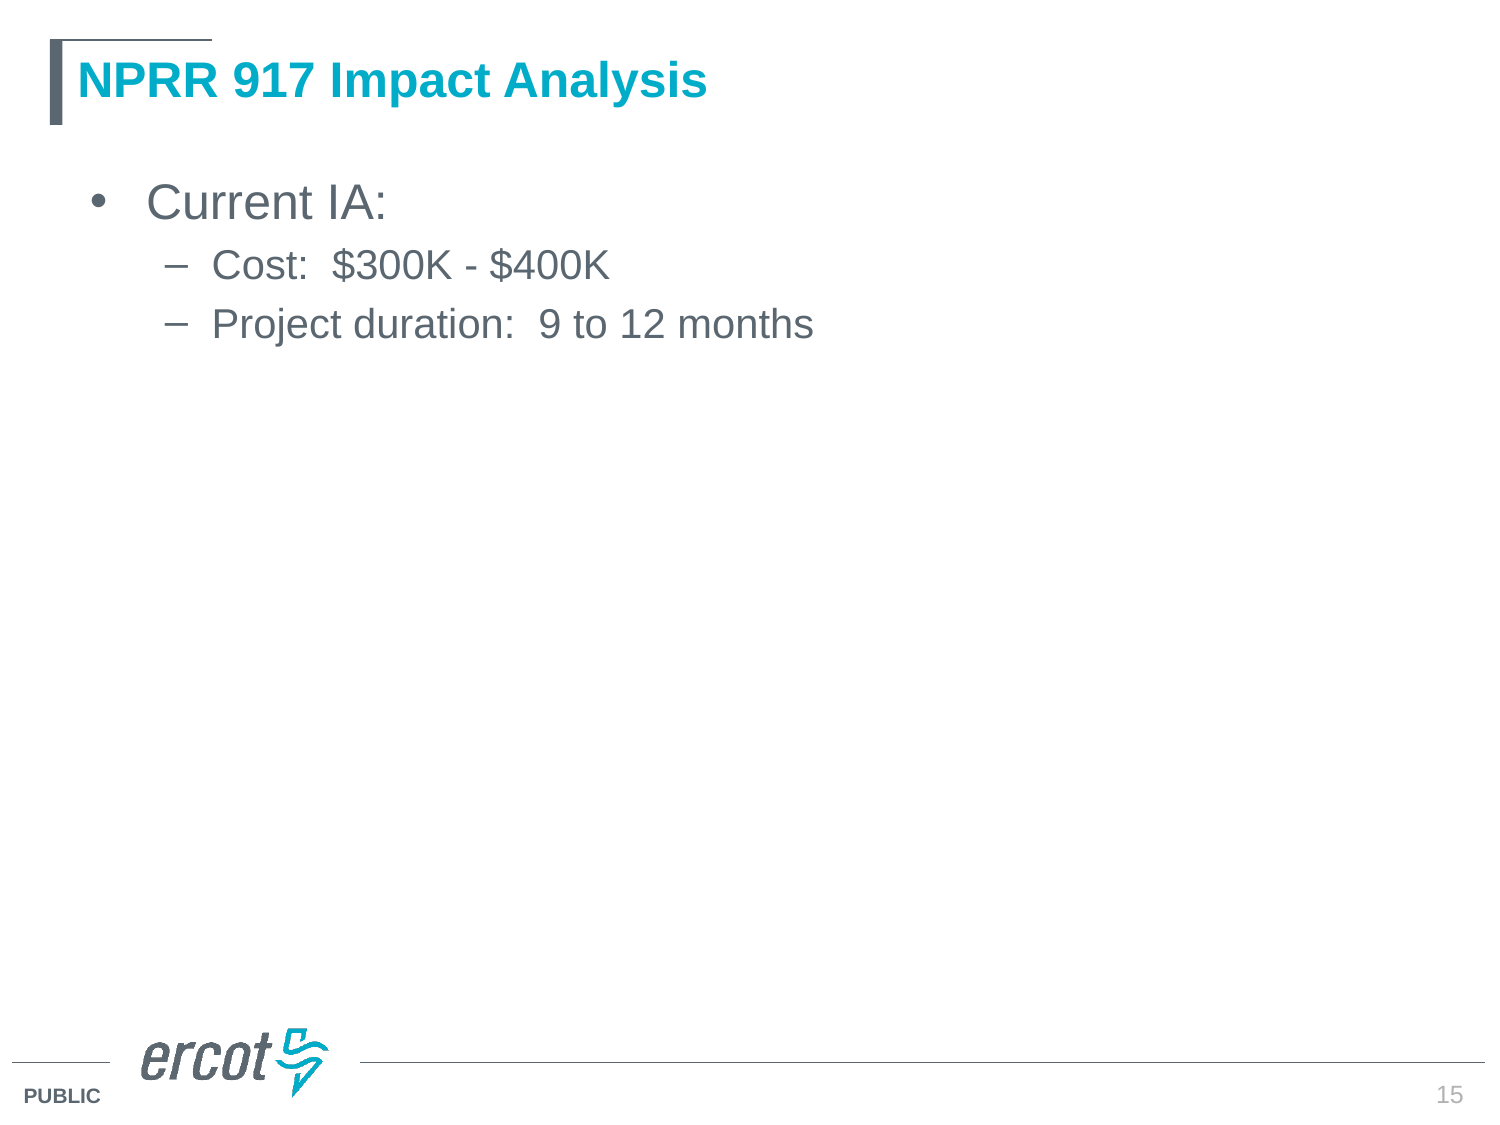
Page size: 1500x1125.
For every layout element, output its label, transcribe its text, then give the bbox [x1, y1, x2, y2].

picture [137, 1024, 332, 1100]
title NPRR 917 Impact Analysis [62, 39, 1450, 125]
slide_number 15 [1412, 1076, 1488, 1112]
list Current IA: Cost: $300K - $400K Project duration: 9 to 12 months [75, 162, 1450, 972]
